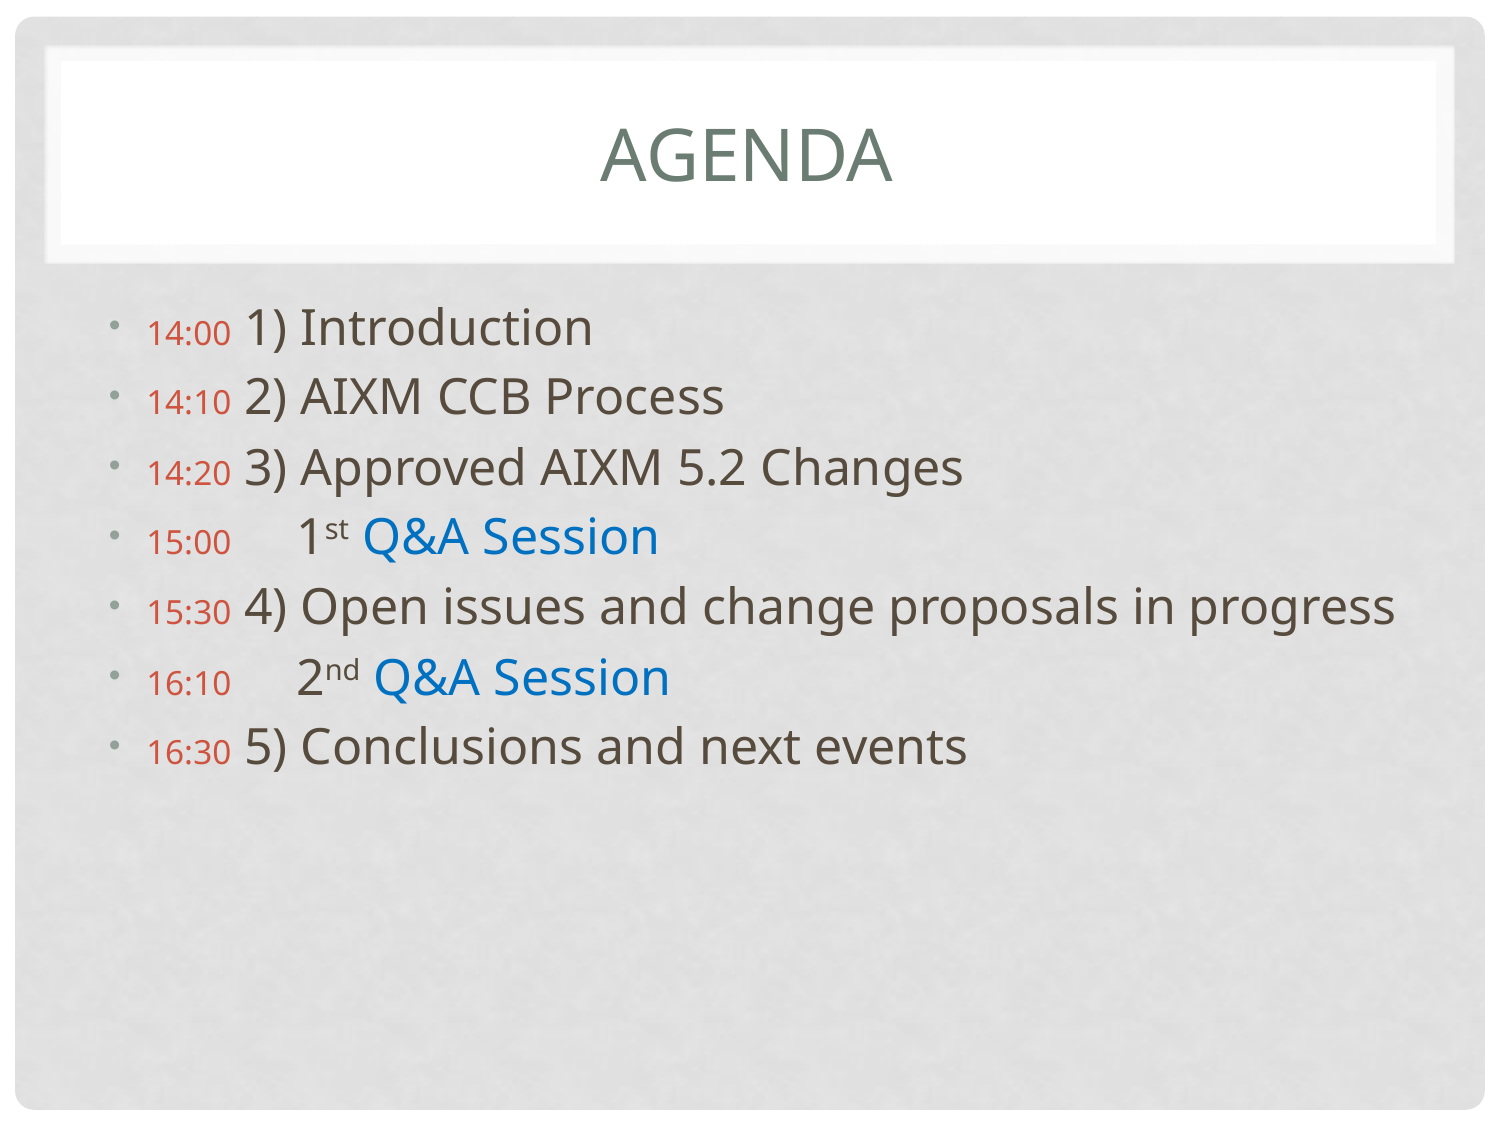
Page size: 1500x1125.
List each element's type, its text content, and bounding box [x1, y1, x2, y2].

list 14:00 1) Introduction 14:10 2) AIXM CCB Process 14:20 3) Approved AIXM 5.2 Changes 15:00 1st Q&A Session 15:30 4) Open issues and change proposals in progress 16:10 2nd Q&A Session 16:30 5) Conclusions and next events [74, 287, 1463, 1006]
title Agenda [69, 66, 1425, 238]
